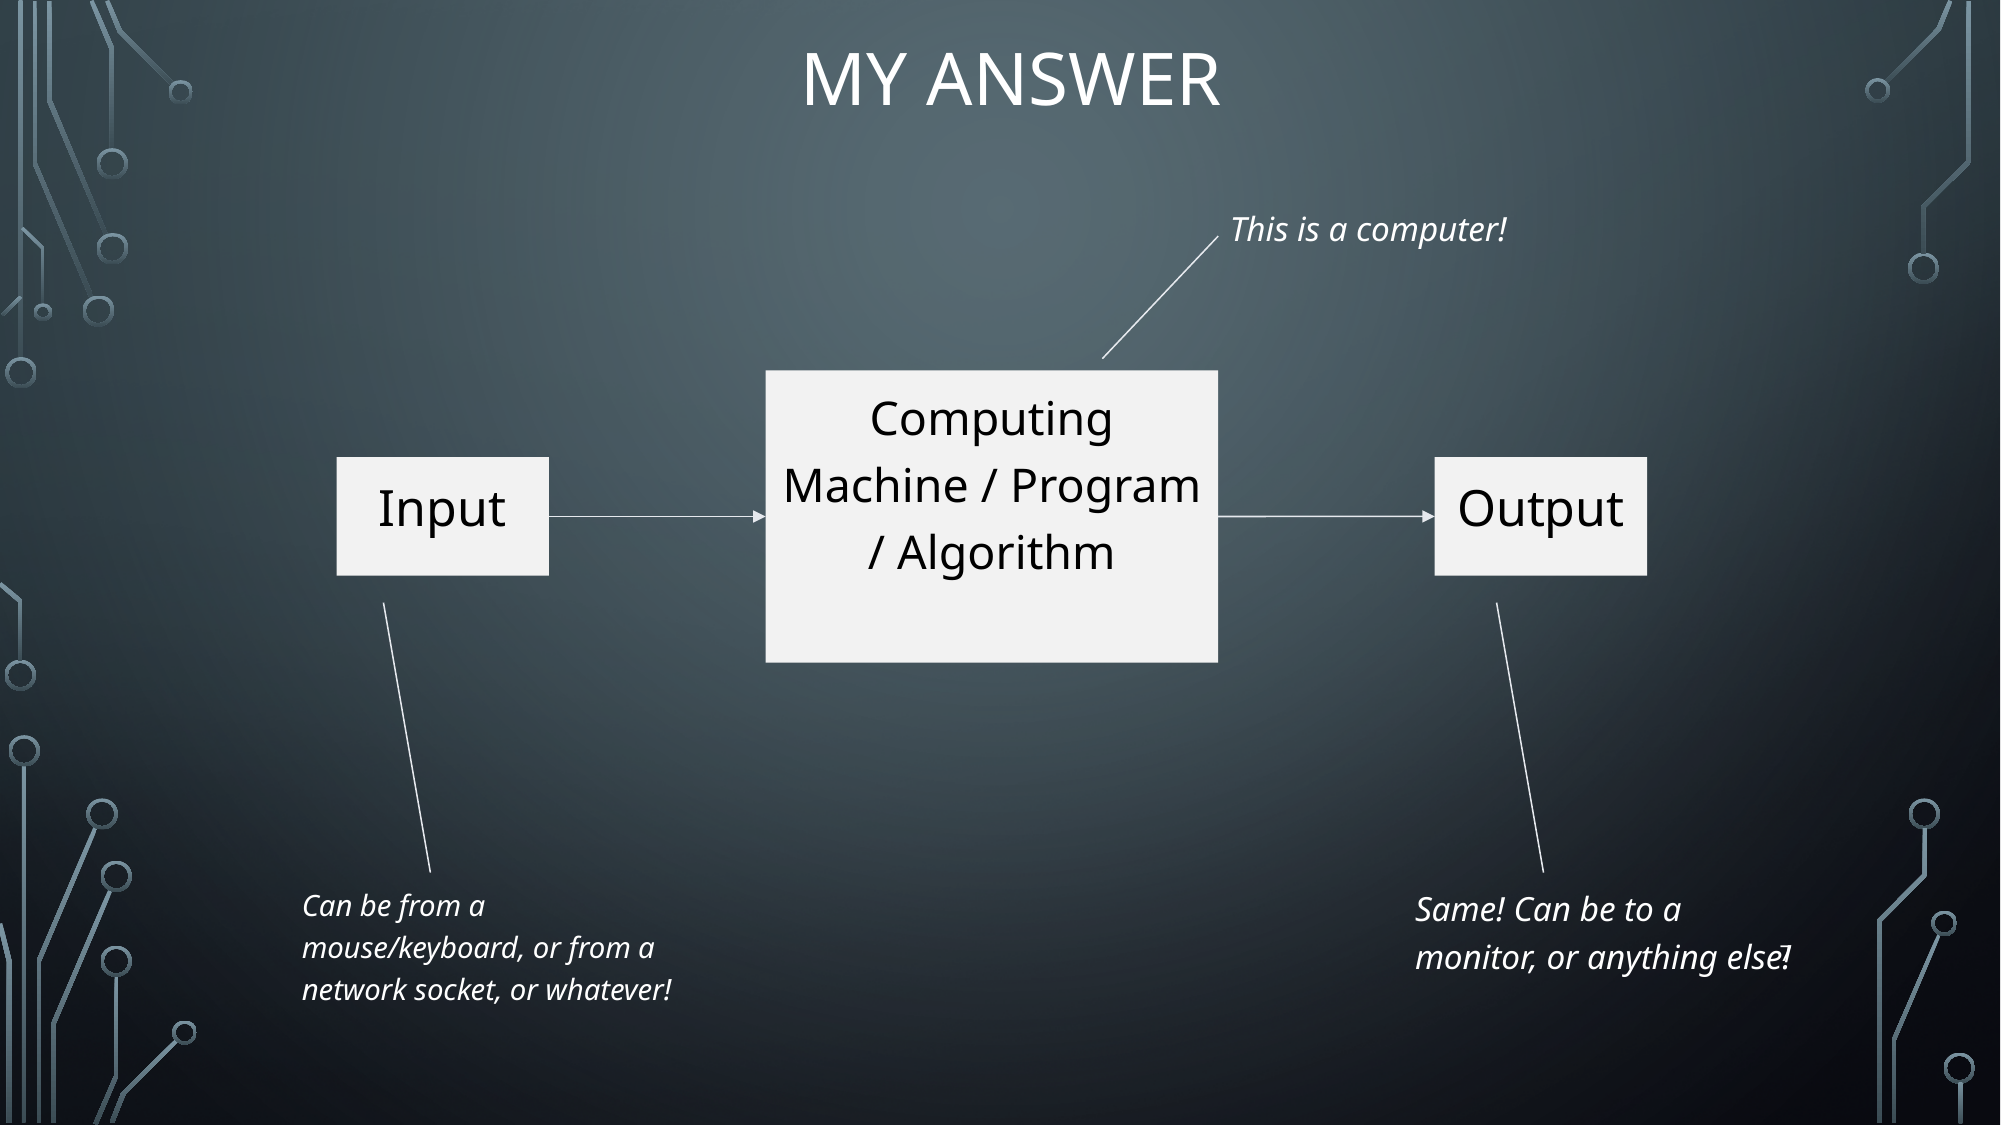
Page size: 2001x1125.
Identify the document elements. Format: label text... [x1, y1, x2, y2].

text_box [1496, 602, 1544, 873]
text_box Input [336, 457, 549, 576]
text_box Output [1434, 457, 1648, 576]
text_box This is a computer! [1214, 193, 1622, 326]
text_box Same! Can be to a monitor, or anything else! [1400, 872, 1807, 1050]
list Can be from a mouse/keyboard, or from a network socket, or whatever! [286, 872, 694, 1050]
text_box Computing Machine / Program / Algorithm [765, 370, 1219, 663]
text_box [383, 602, 431, 873]
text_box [1102, 235, 1219, 359]
title My Answer [155, 35, 1868, 130]
